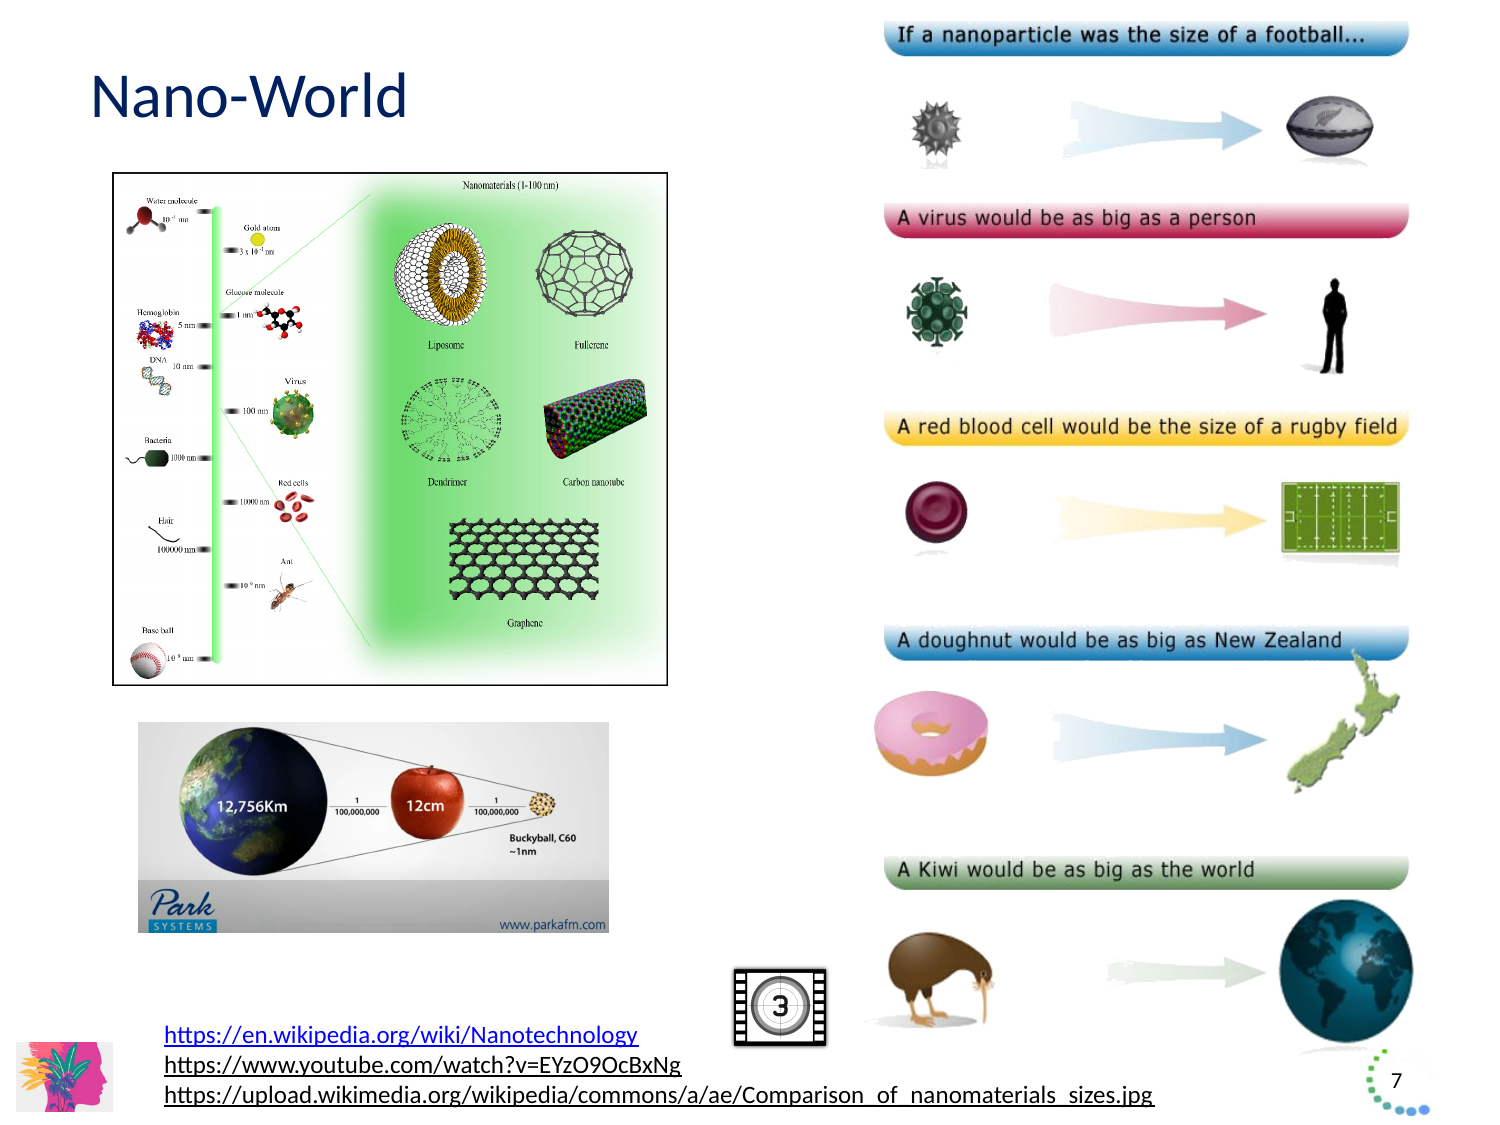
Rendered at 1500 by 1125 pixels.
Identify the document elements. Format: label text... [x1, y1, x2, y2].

picture [16, 1042, 113, 1112]
title Nano-World [75, 45, 850, 138]
picture [855, 0, 1438, 1117]
picture [138, 721, 609, 933]
picture [728, 963, 831, 1051]
text_box https://en.wikipedia.org/wiki/Nanotechnology https://www.youtube.com/watch?v=EYzO9OcBxNg https://upload.wikimedia.org/wikipedia/commons/a/ae/Comparison_of_nanomaterials_sizes.jpg [149, 1011, 1178, 1116]
picture [111, 172, 669, 686]
